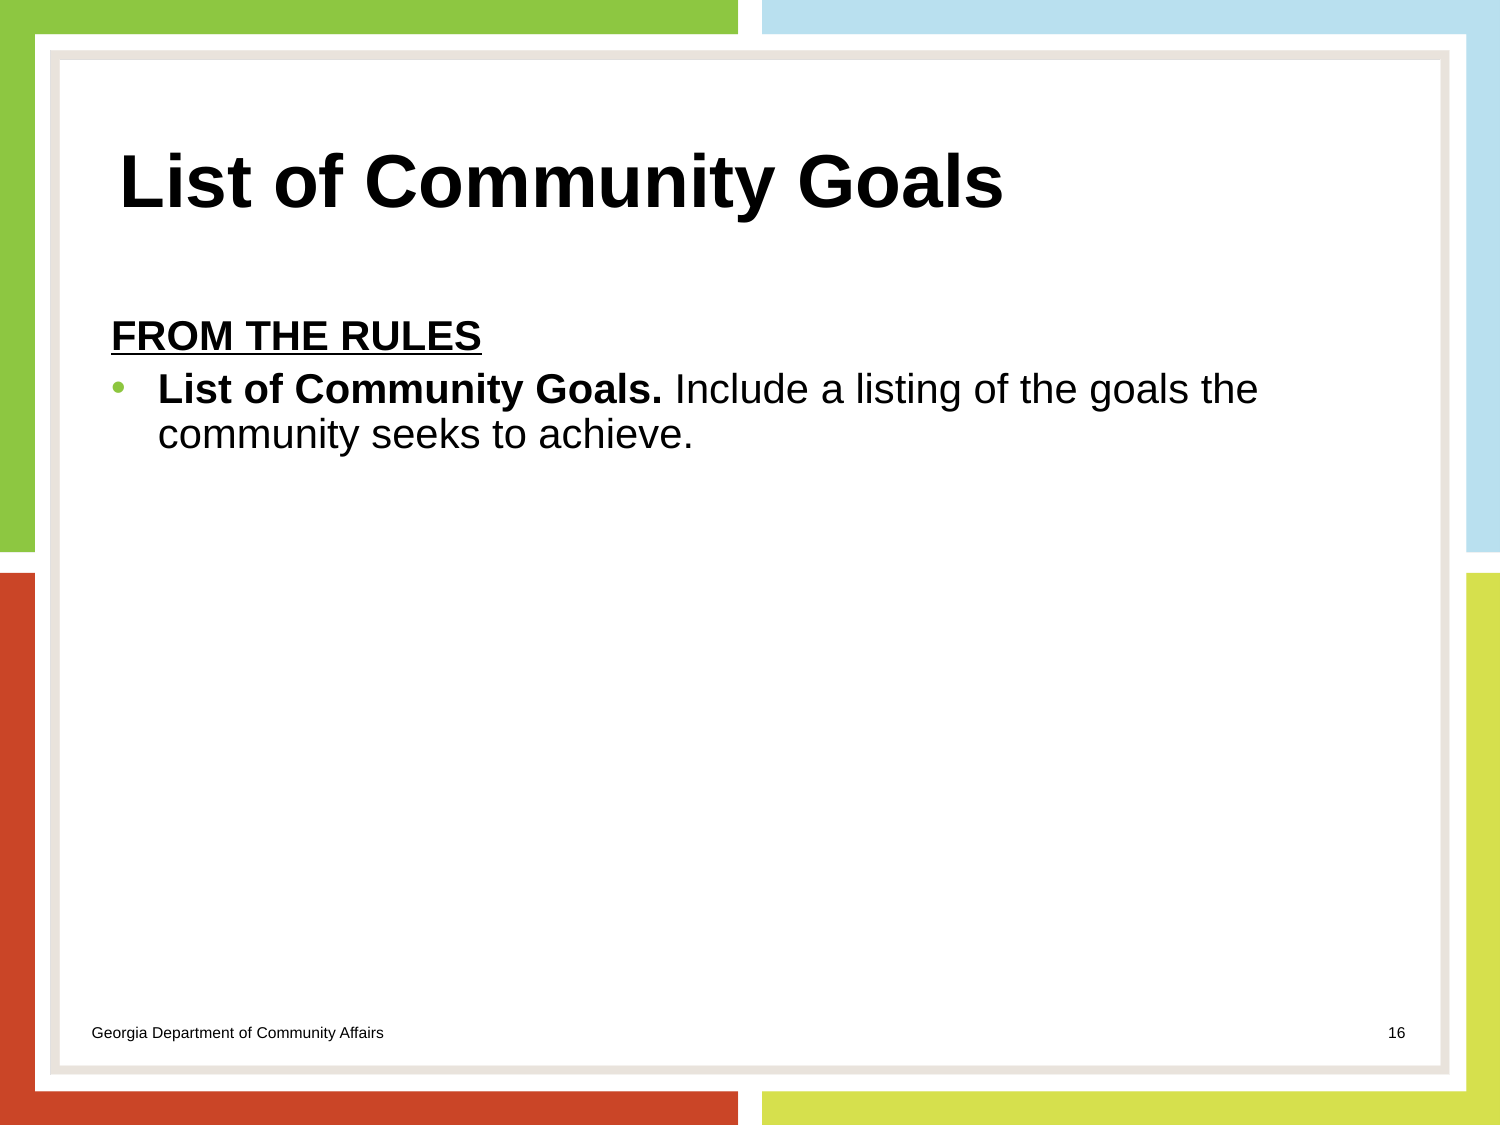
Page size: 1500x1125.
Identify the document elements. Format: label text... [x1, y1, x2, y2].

picture [0, 0, 1500, 1125]
title List of Community Goals [104, 90, 1396, 278]
list FROM THE RULES List of Community Goals. Include a listing of the goals the community seeks to achieve. [95, 301, 1404, 928]
